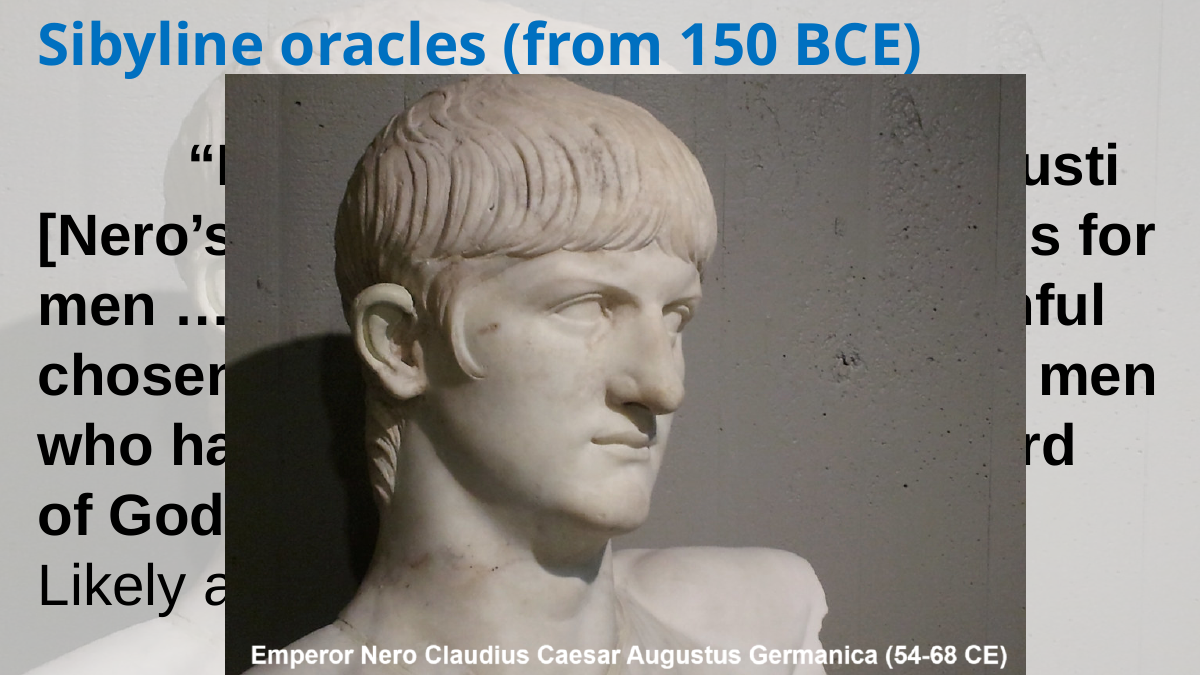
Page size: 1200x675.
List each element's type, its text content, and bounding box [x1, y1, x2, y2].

text_box “Biliar will come from the Augusti [Nero’s lineage] … will perform signs for men … lead astray many of the faithful chosen Hebrews, and other lawless men who have not yet listened to the word of God.” Likely added after 70 CE. [22, 119, 225, 625]
text_box Sibyline oracles (from 150 BCE) [22, 0, 1194, 85]
picture [225, 74, 1026, 675]
text_box “Biliar will come from the Augusti [Nero’s lineage] … will perform signs for men … lead astray many of the faithful chosen Hebrews, and other lawless men who have not yet listened to the word of God.” Likely added after 70 CE. [1026, 119, 1194, 625]
